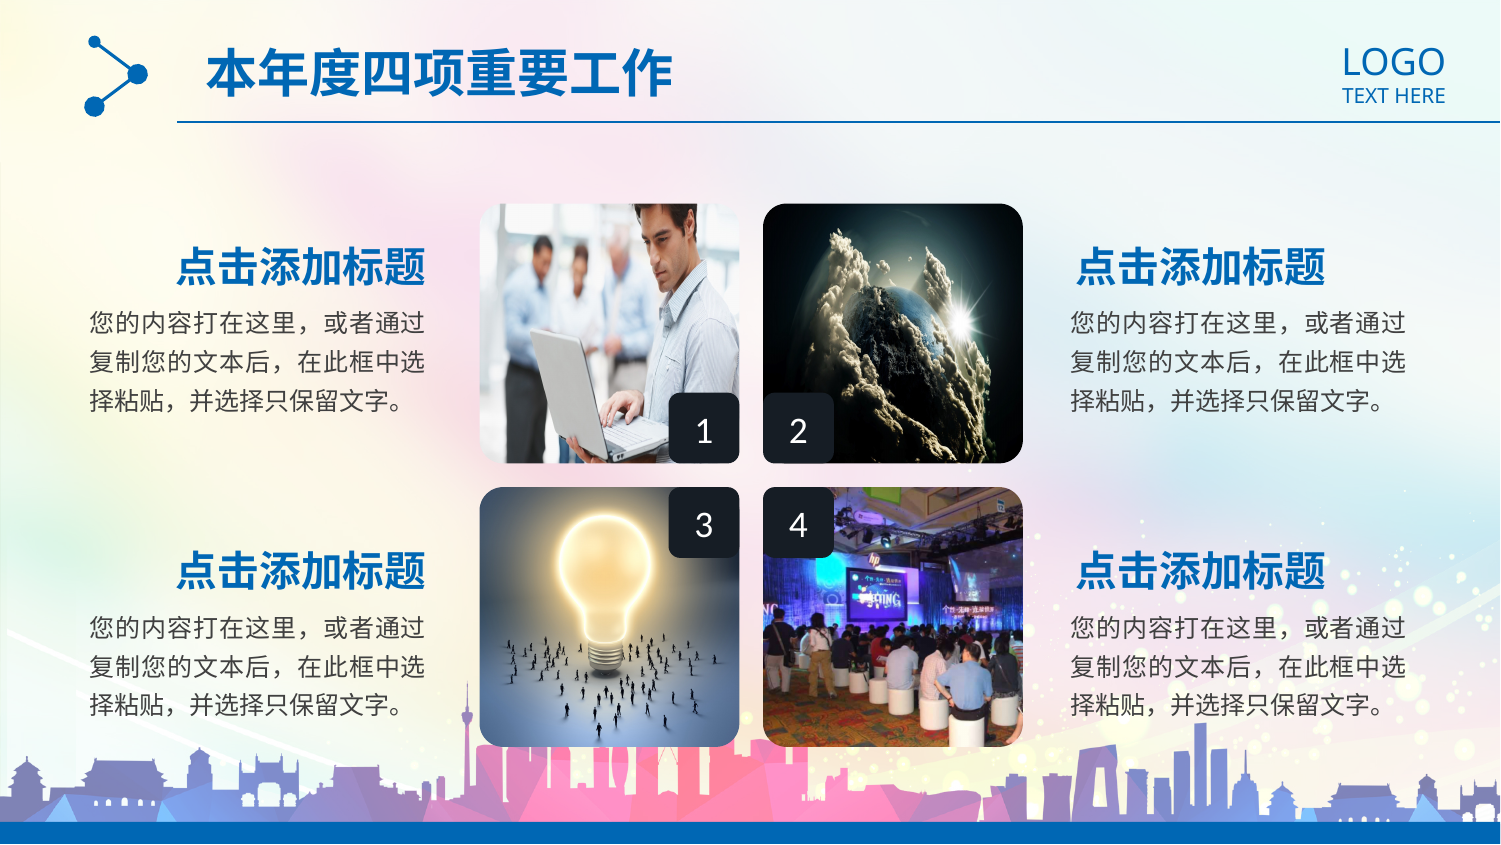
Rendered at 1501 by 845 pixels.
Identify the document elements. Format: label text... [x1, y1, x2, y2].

text_box [479, 487, 740, 747]
text_box 点击添加标题 [155, 215, 447, 291]
text_box [763, 203, 1023, 464]
text_box 您的内容打在这里，或者通过复制您的文本后，在此框中选择粘贴，并选择只保留文字。 [1055, 291, 1422, 423]
text_box 3 [668, 487, 740, 558]
text_box [479, 203, 740, 464]
text_box 您的内容打在这里，或者通过复制您的文本后，在此框中选择粘贴，并选择只保留文字。 [1055, 595, 1422, 728]
text_box 您的内容打在这里，或者通过复制您的文本后，在此框中选择粘贴，并选择只保留文字。 [75, 595, 442, 728]
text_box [1337, 30, 1451, 117]
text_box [0, 0, 1501, 821]
text_box 4 [763, 487, 834, 558]
text_box [763, 487, 1023, 747]
text_box 本年度四项重要工作 [190, 32, 689, 111]
text_box 点击添加标题 [155, 519, 447, 595]
text_box [0, 821, 1501, 844]
text_box 1 [668, 392, 740, 464]
text_box 您的内容打在这里，或者通过复制您的文本后，在此框中选择粘贴，并选择只保留文字。 [75, 291, 442, 423]
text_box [94, 41, 138, 107]
text_box 点击添加标题 [1055, 215, 1347, 291]
text_box 点击添加标题 [1055, 519, 1347, 595]
text_box 2 [763, 392, 834, 464]
